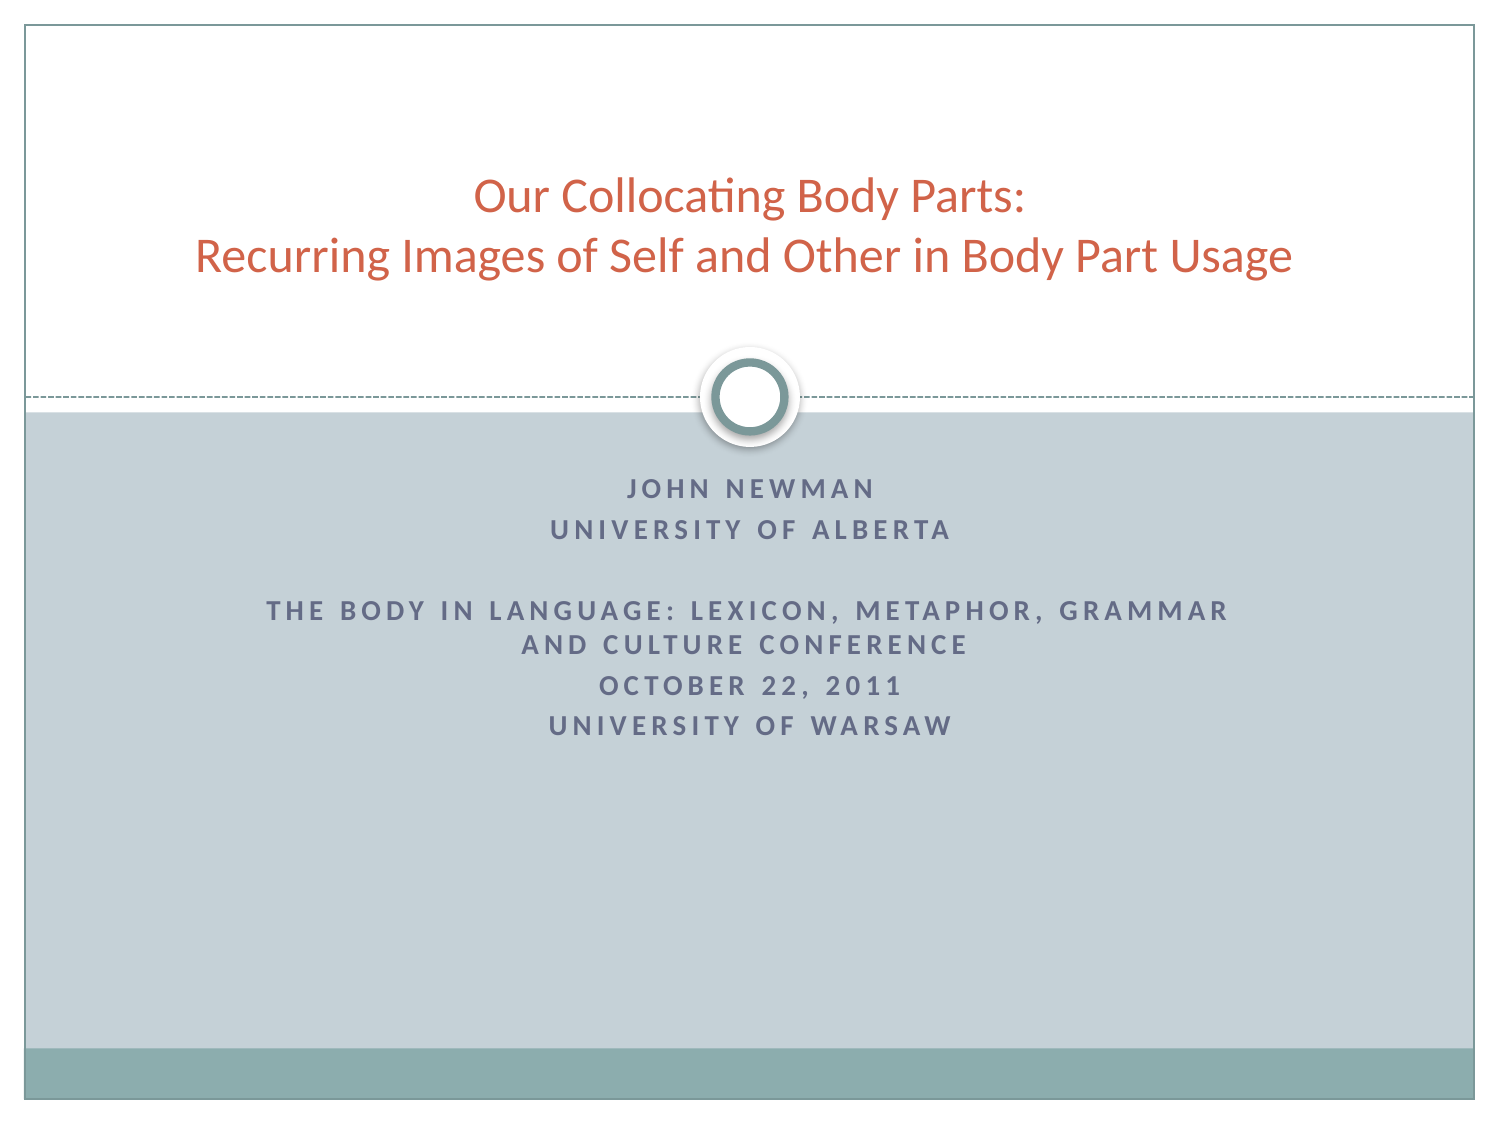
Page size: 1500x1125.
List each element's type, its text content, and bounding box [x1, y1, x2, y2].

title Our Collocating Body Parts: Recurring Images of Self and Other in Body Part Usage [112, 62, 1388, 350]
subtitle John Newman University of Alberta The Body in language: lexicon, metaphor, grammar and culture Conference October 22, 2011 University of Warsaw [225, 462, 1275, 750]
